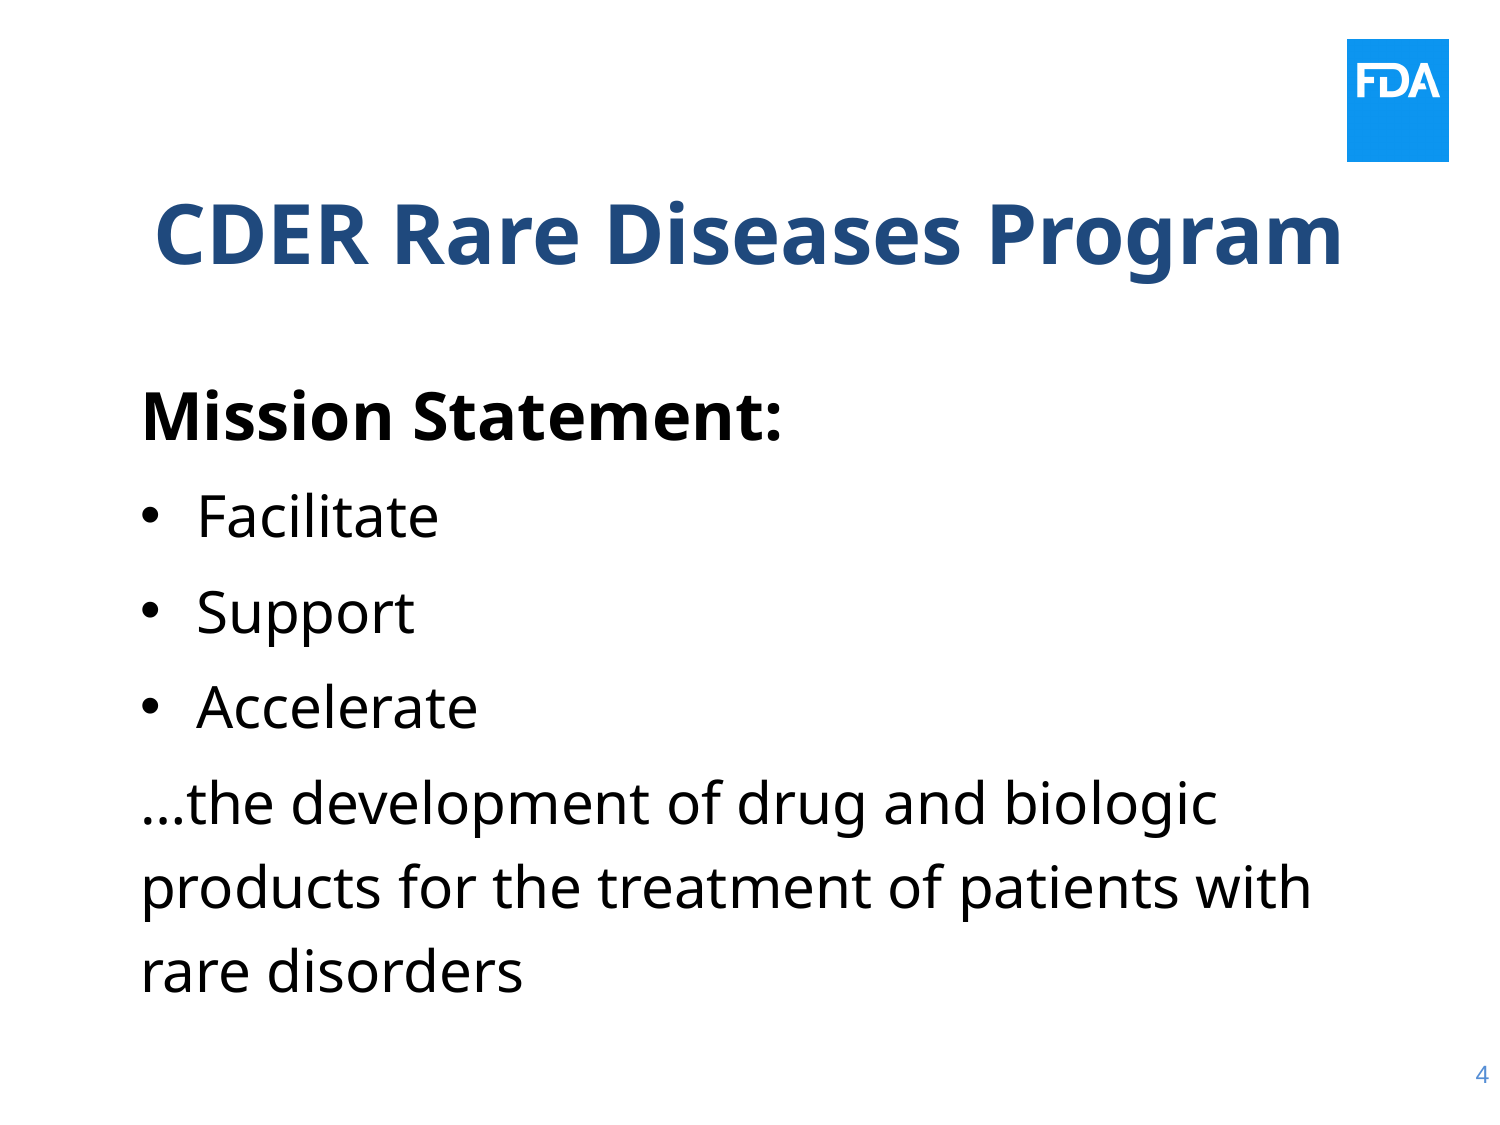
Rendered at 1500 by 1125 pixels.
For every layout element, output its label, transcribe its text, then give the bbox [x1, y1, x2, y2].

list Mission Statement: Facilitate Support Accelerate …the development of drug and biologic products for the treatment of patients with rare disorders [125, 350, 1388, 805]
title CDER Rare Diseases Program [75, 87, 1425, 275]
picture [1347, 39, 1449, 162]
